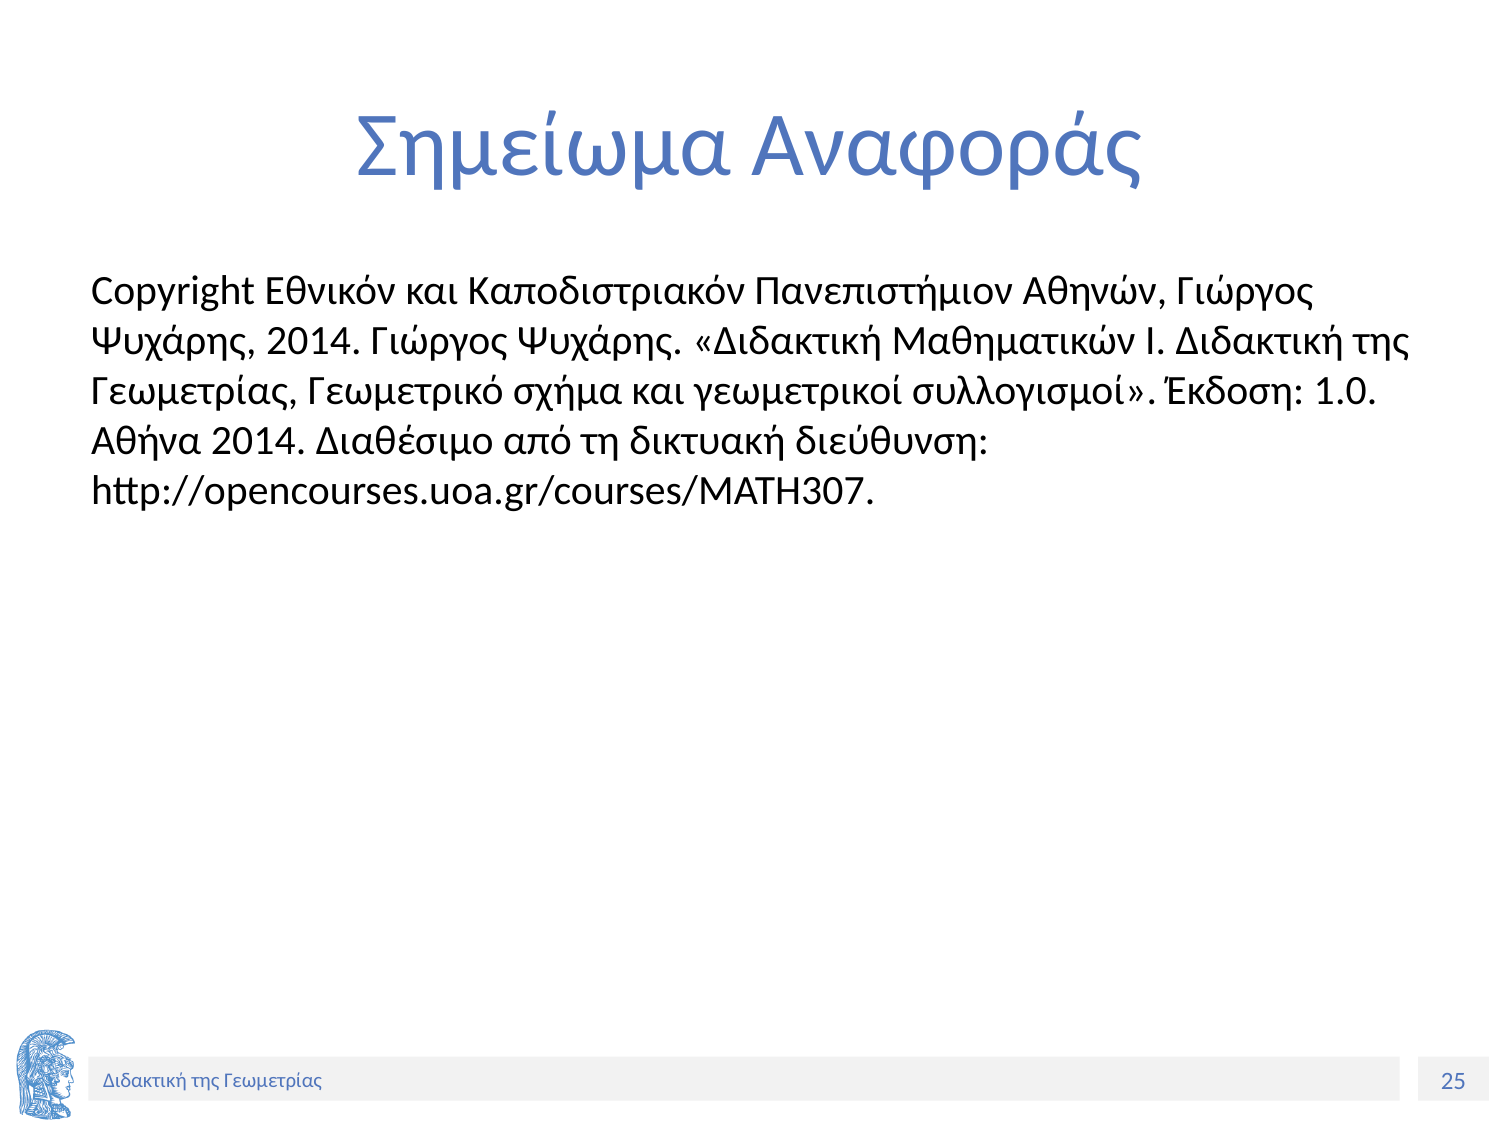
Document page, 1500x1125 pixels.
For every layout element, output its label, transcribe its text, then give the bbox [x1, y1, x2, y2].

title Σημείωμα Αναφοράς [75, 45, 1425, 233]
list Copyright Εθνικόν και Καποδιστριακόν Πανεπιστήμιον Αθηνών, Γιώργος Ψυχάρης, 2014. Γιώργος Ψυχάρης. «Διδακτική Μαθηματικών I. Διδακτική της Γεωμετρίας, Γεωμετρικό σχήμα και γεωμετρικοί συλλογισμοί». Έκδοση: 1.0. Αθήνα 2014. Διαθέσιμο από τη δικτυακή διεύθυνση: http://opencourses.uoa.gr/courses/MATH307. [76, 255, 1427, 998]
picture [9, 1026, 81, 1120]
